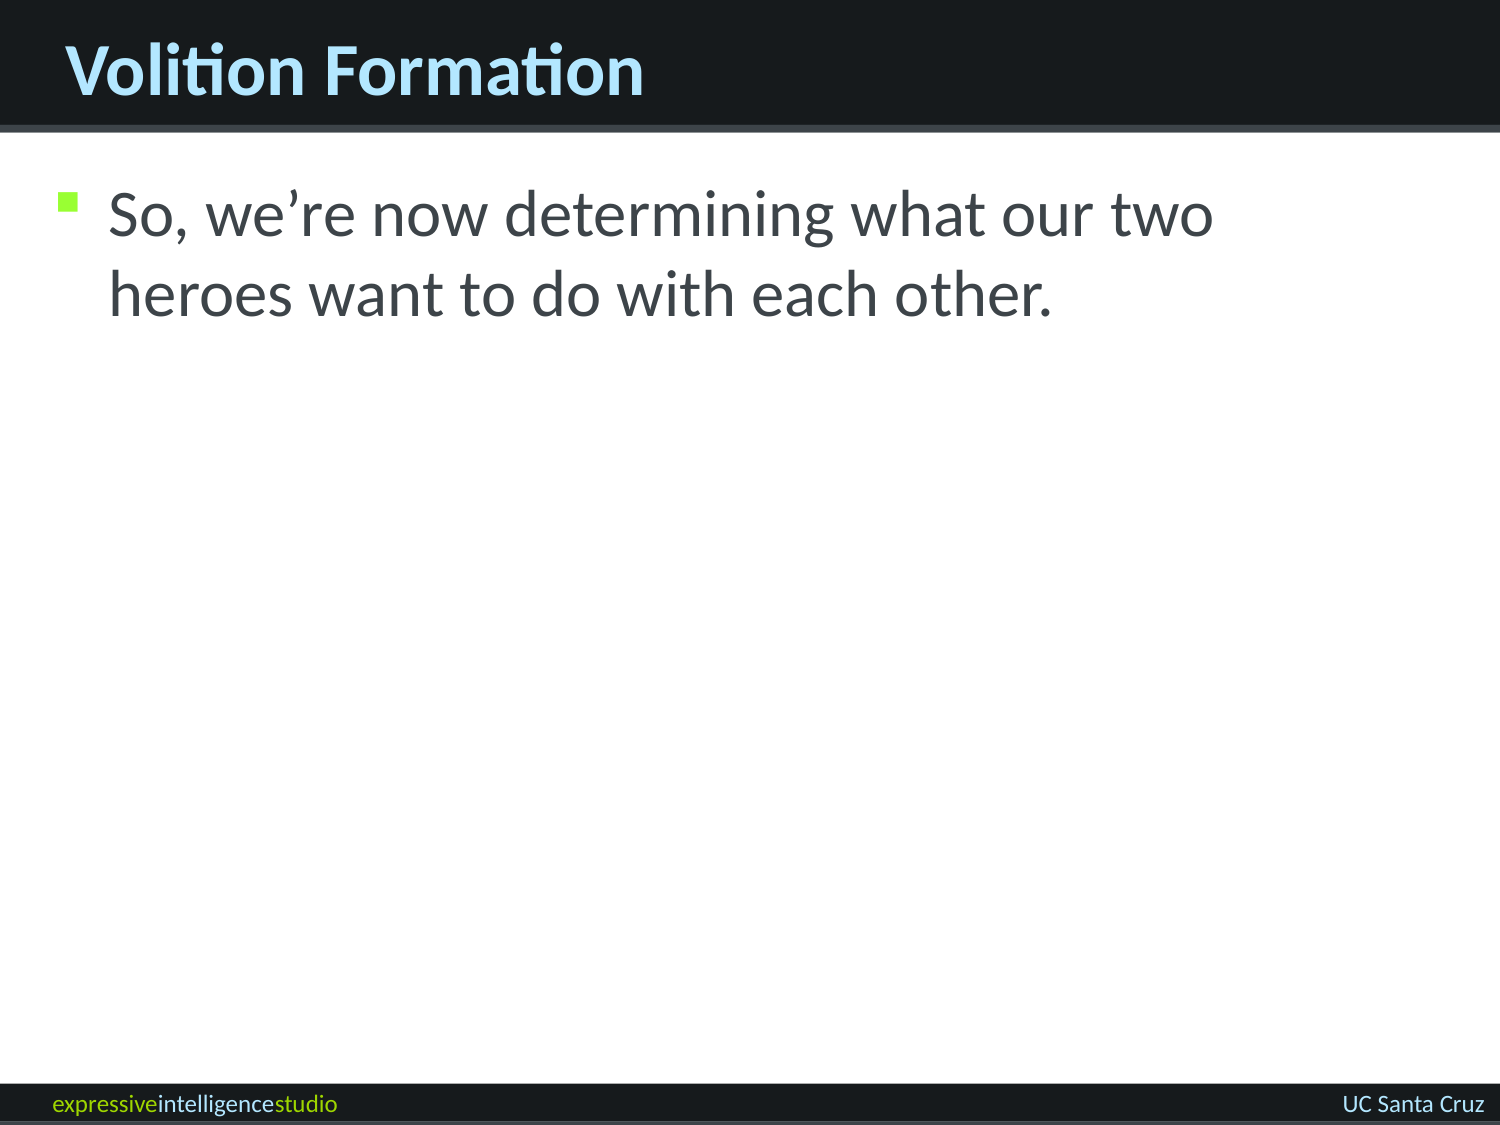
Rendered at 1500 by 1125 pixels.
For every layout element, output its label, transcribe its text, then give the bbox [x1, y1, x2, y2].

list So, we’re now determining what our two heroes want to do with each other. [37, 162, 1388, 993]
title Volition Formation [49, 0, 1401, 131]
